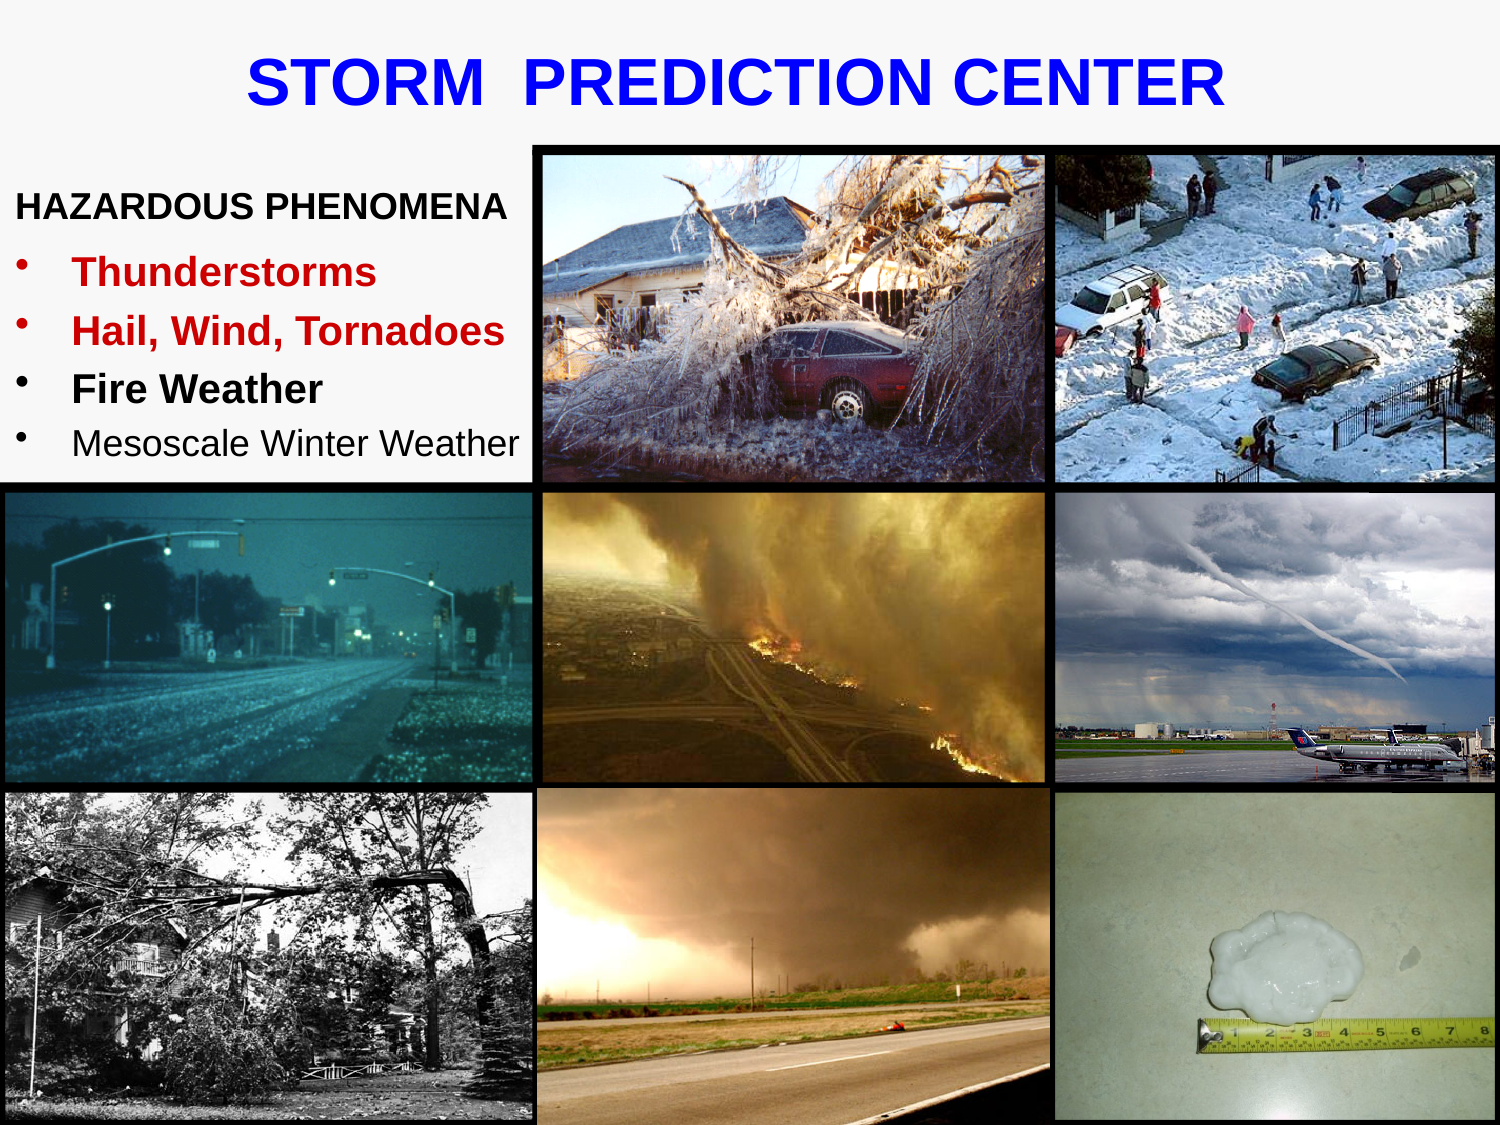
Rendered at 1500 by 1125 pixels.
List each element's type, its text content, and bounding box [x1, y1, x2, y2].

picture [0, 149, 1500, 1125]
list Thunderstorms Hail, Wind, Tornadoes Fire Weather Mesoscale Winter Weather [0, 237, 532, 485]
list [537, 149, 1048, 485]
text_box STORM PREDICTION CENTER [112, 0, 1388, 163]
text_box HAZARDOUS PHENOMENA [0, 174, 524, 235]
